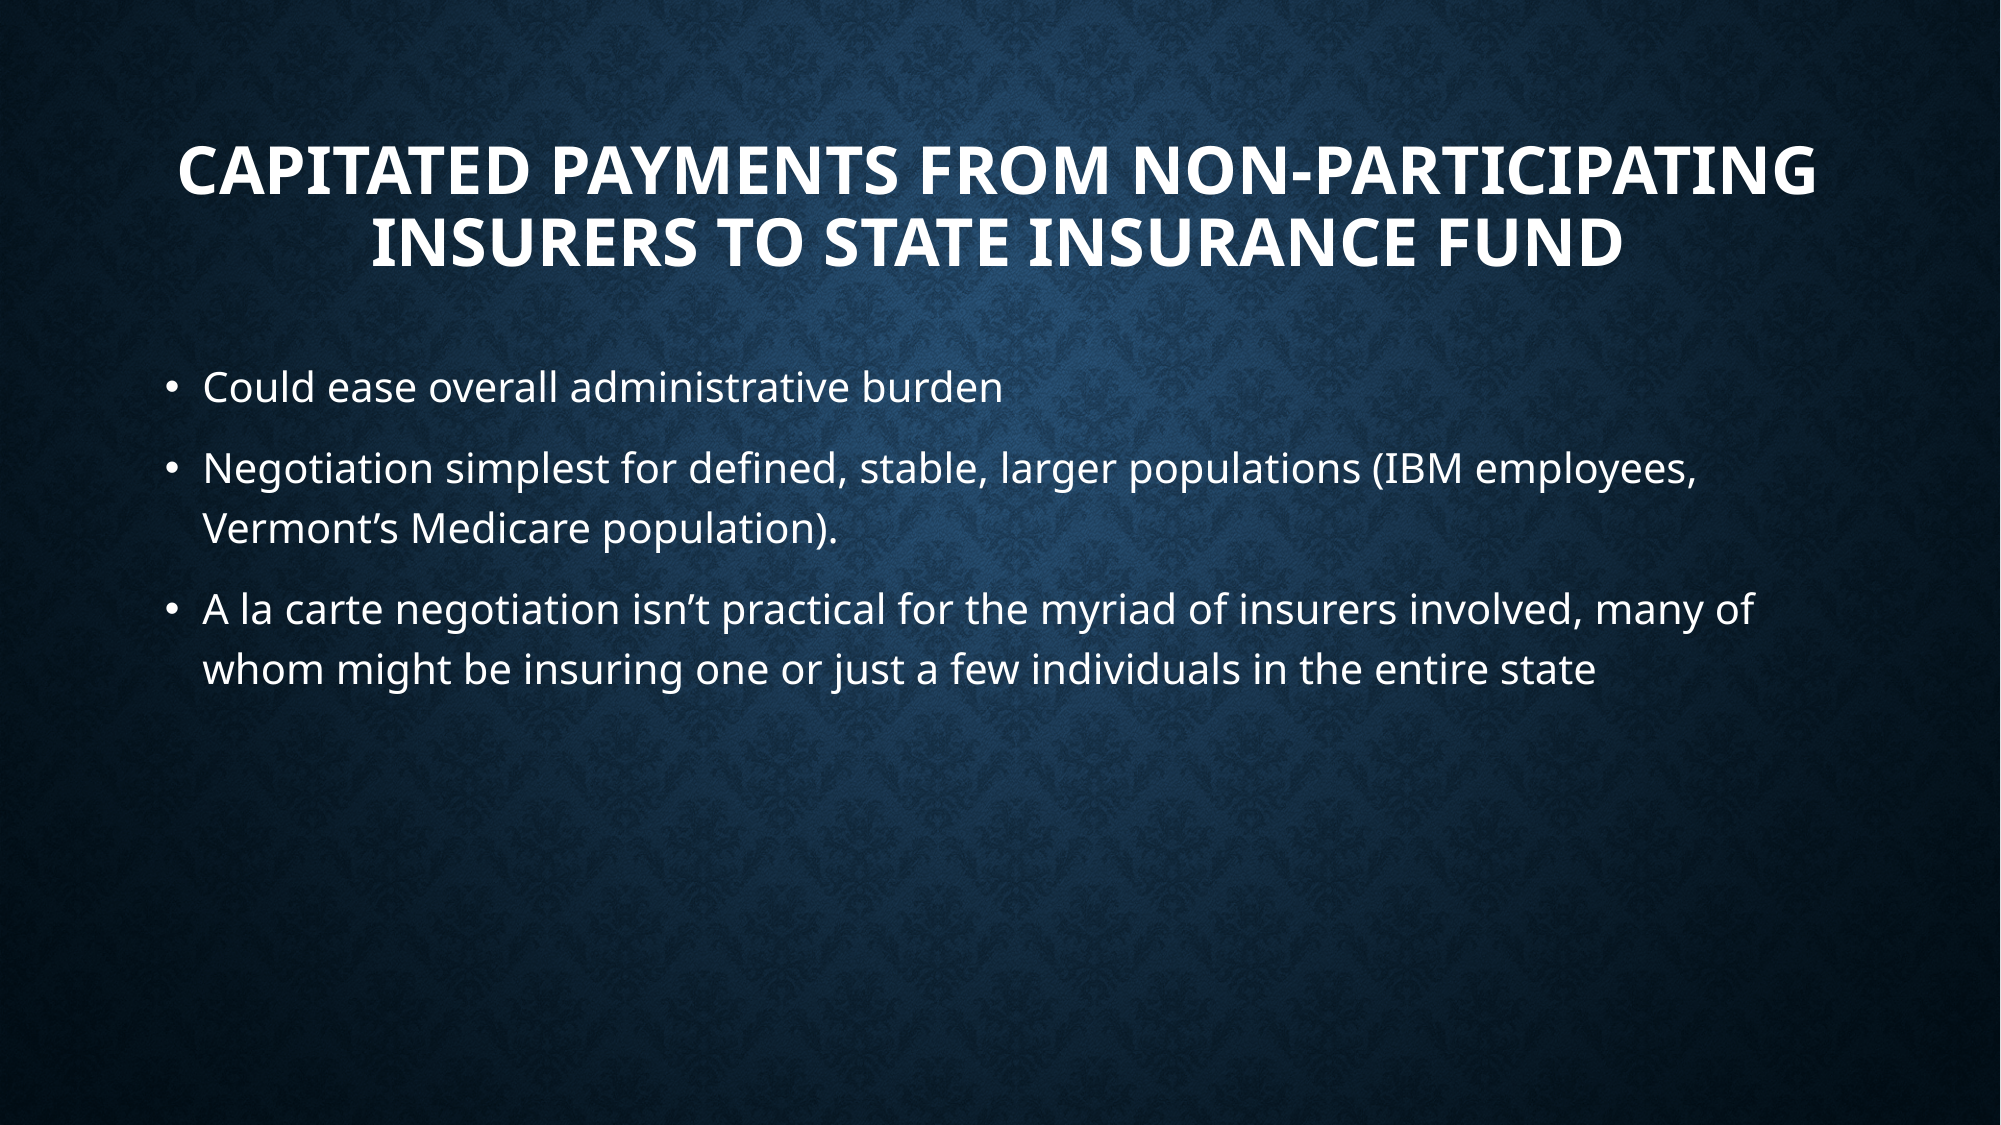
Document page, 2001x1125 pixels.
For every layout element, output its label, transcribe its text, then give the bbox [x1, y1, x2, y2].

title Capitated payments from non-participating insurers to State insurance fund [149, 99, 1849, 318]
list Could ease overall administrative burden Negotiation simplest for defined, stable, larger populations (IBM employees, Vermont’s Medicare population). A la carte negotiation isn’t practical for the myriad of insurers involved, many of whom might be insuring one or just a few individuals in the entire state [149, 343, 1849, 950]
